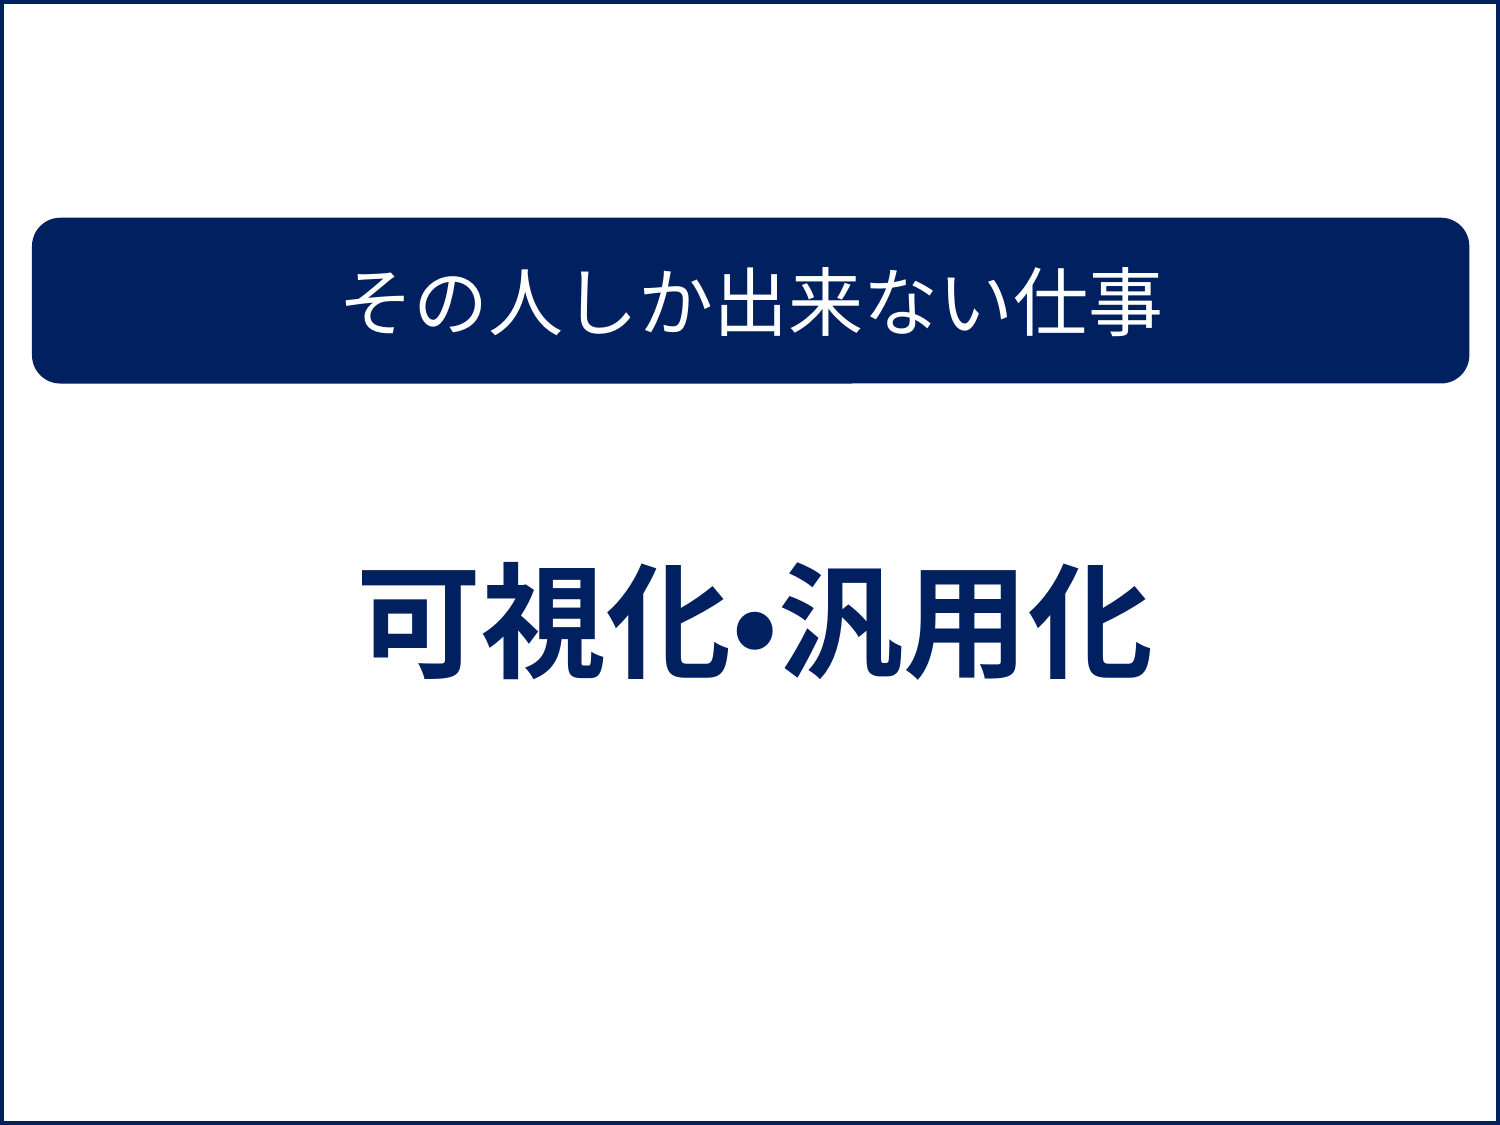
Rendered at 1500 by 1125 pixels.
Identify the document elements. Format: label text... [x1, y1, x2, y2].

text_box 可視化・汎用化 [9, 535, 1500, 701]
text_box その人しか出来ない仕事 [31, 217, 1470, 384]
text_box [0, 0, 1500, 1125]
